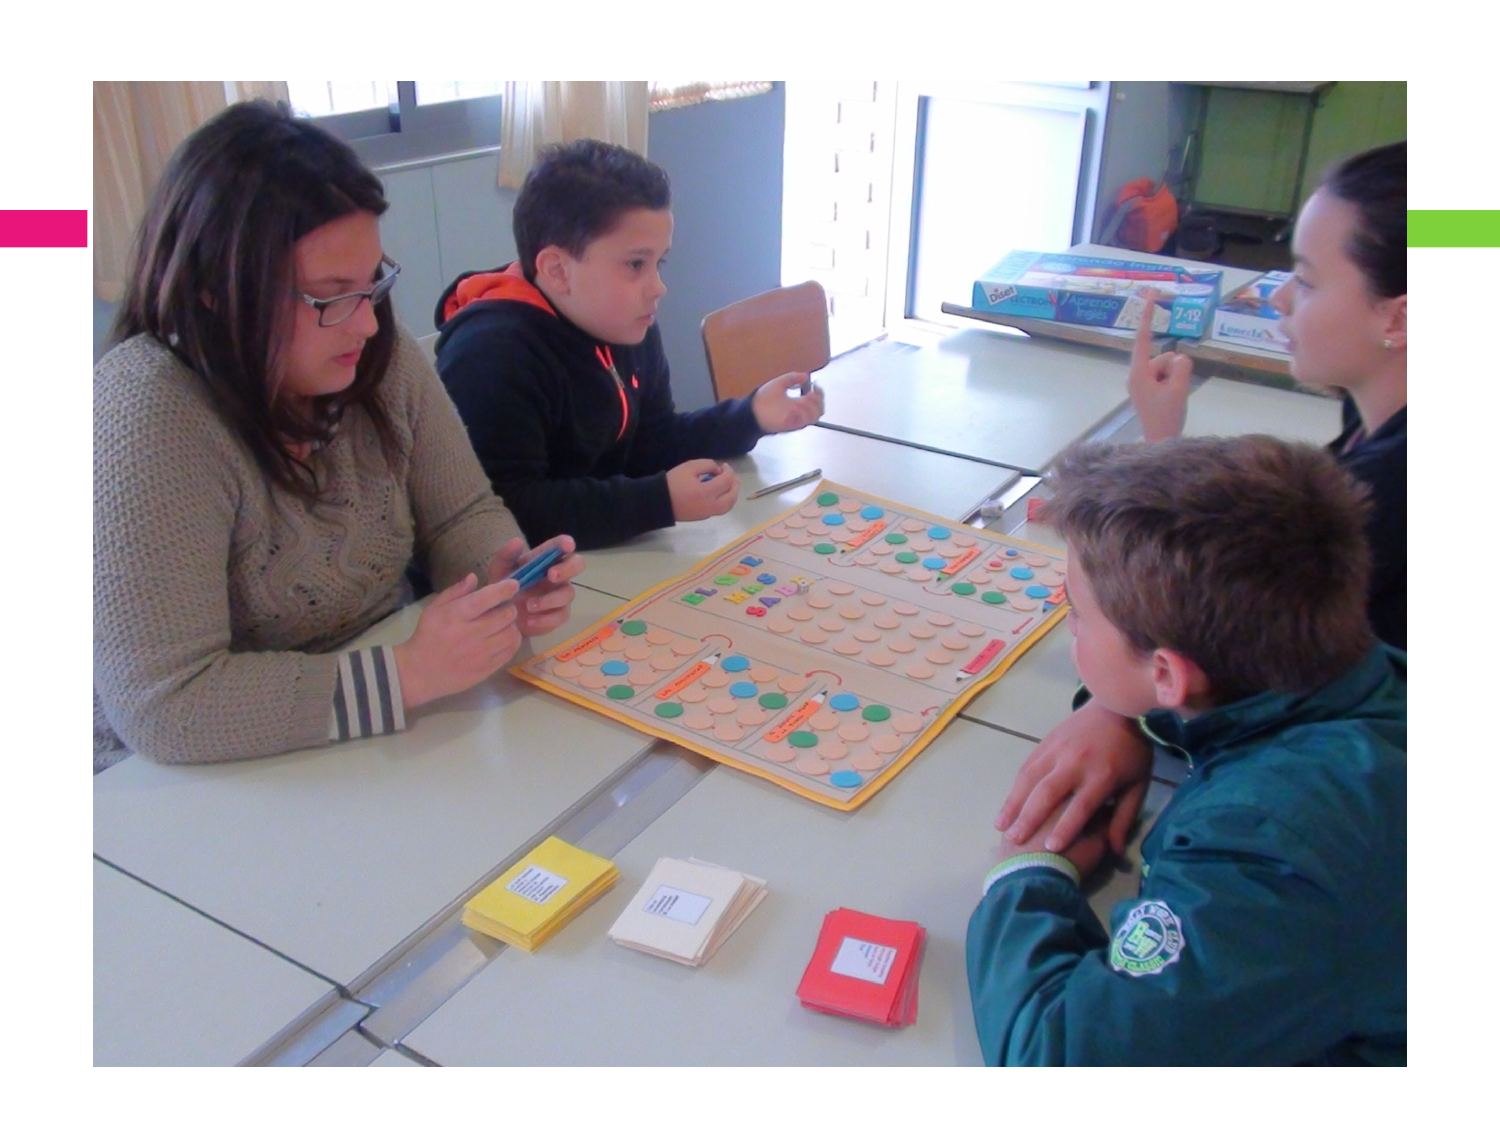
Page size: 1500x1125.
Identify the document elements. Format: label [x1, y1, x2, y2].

picture [93, 81, 1407, 1067]
